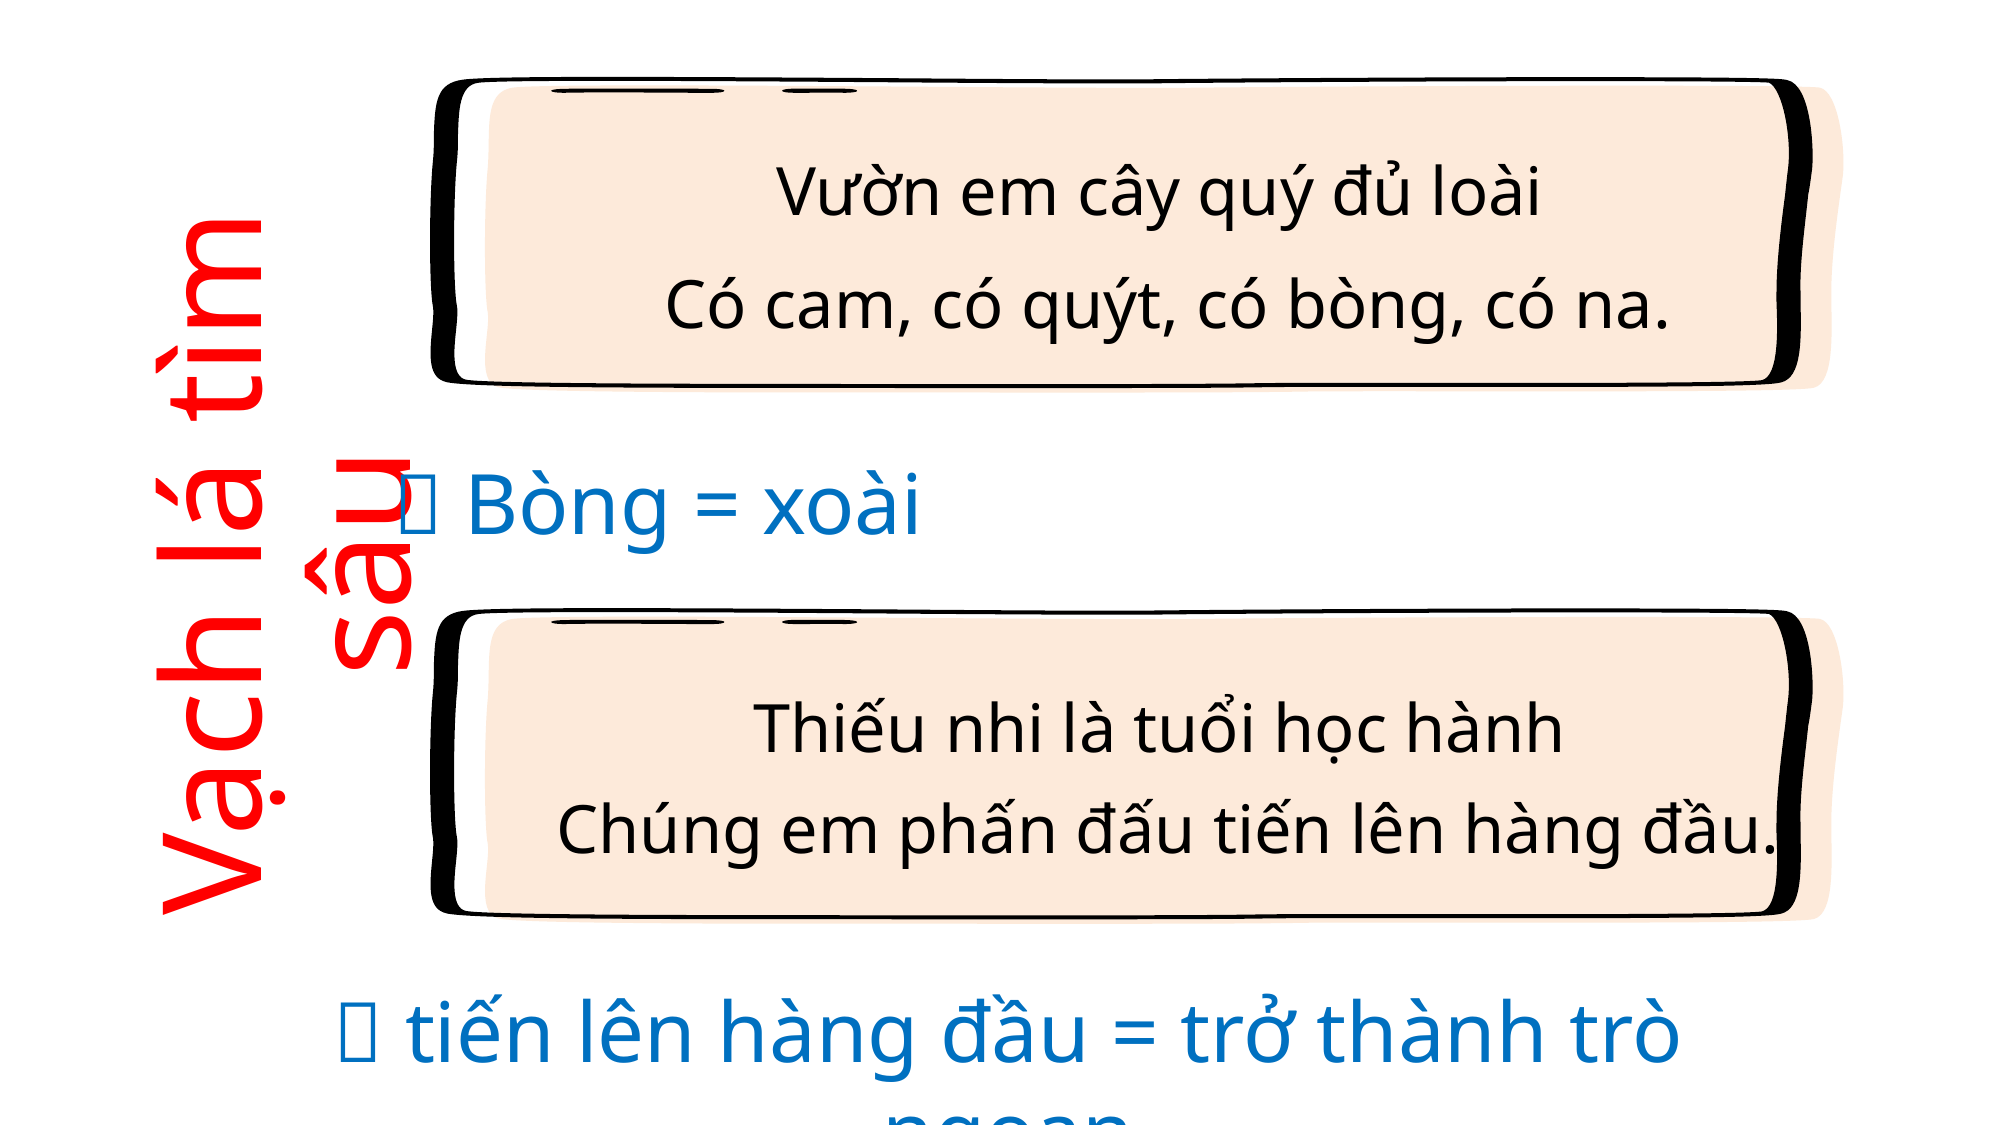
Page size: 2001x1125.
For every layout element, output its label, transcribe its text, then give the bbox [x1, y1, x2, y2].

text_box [429, 608, 1846, 924]
text_box  Bòng = xoài [297, 444, 1019, 559]
title Vạch lá tìm sâu [123, 76, 249, 1049]
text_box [429, 76, 1846, 393]
text_box  tiến lên hàng đầu = trở thành trò ngoan [298, 971, 1719, 1125]
